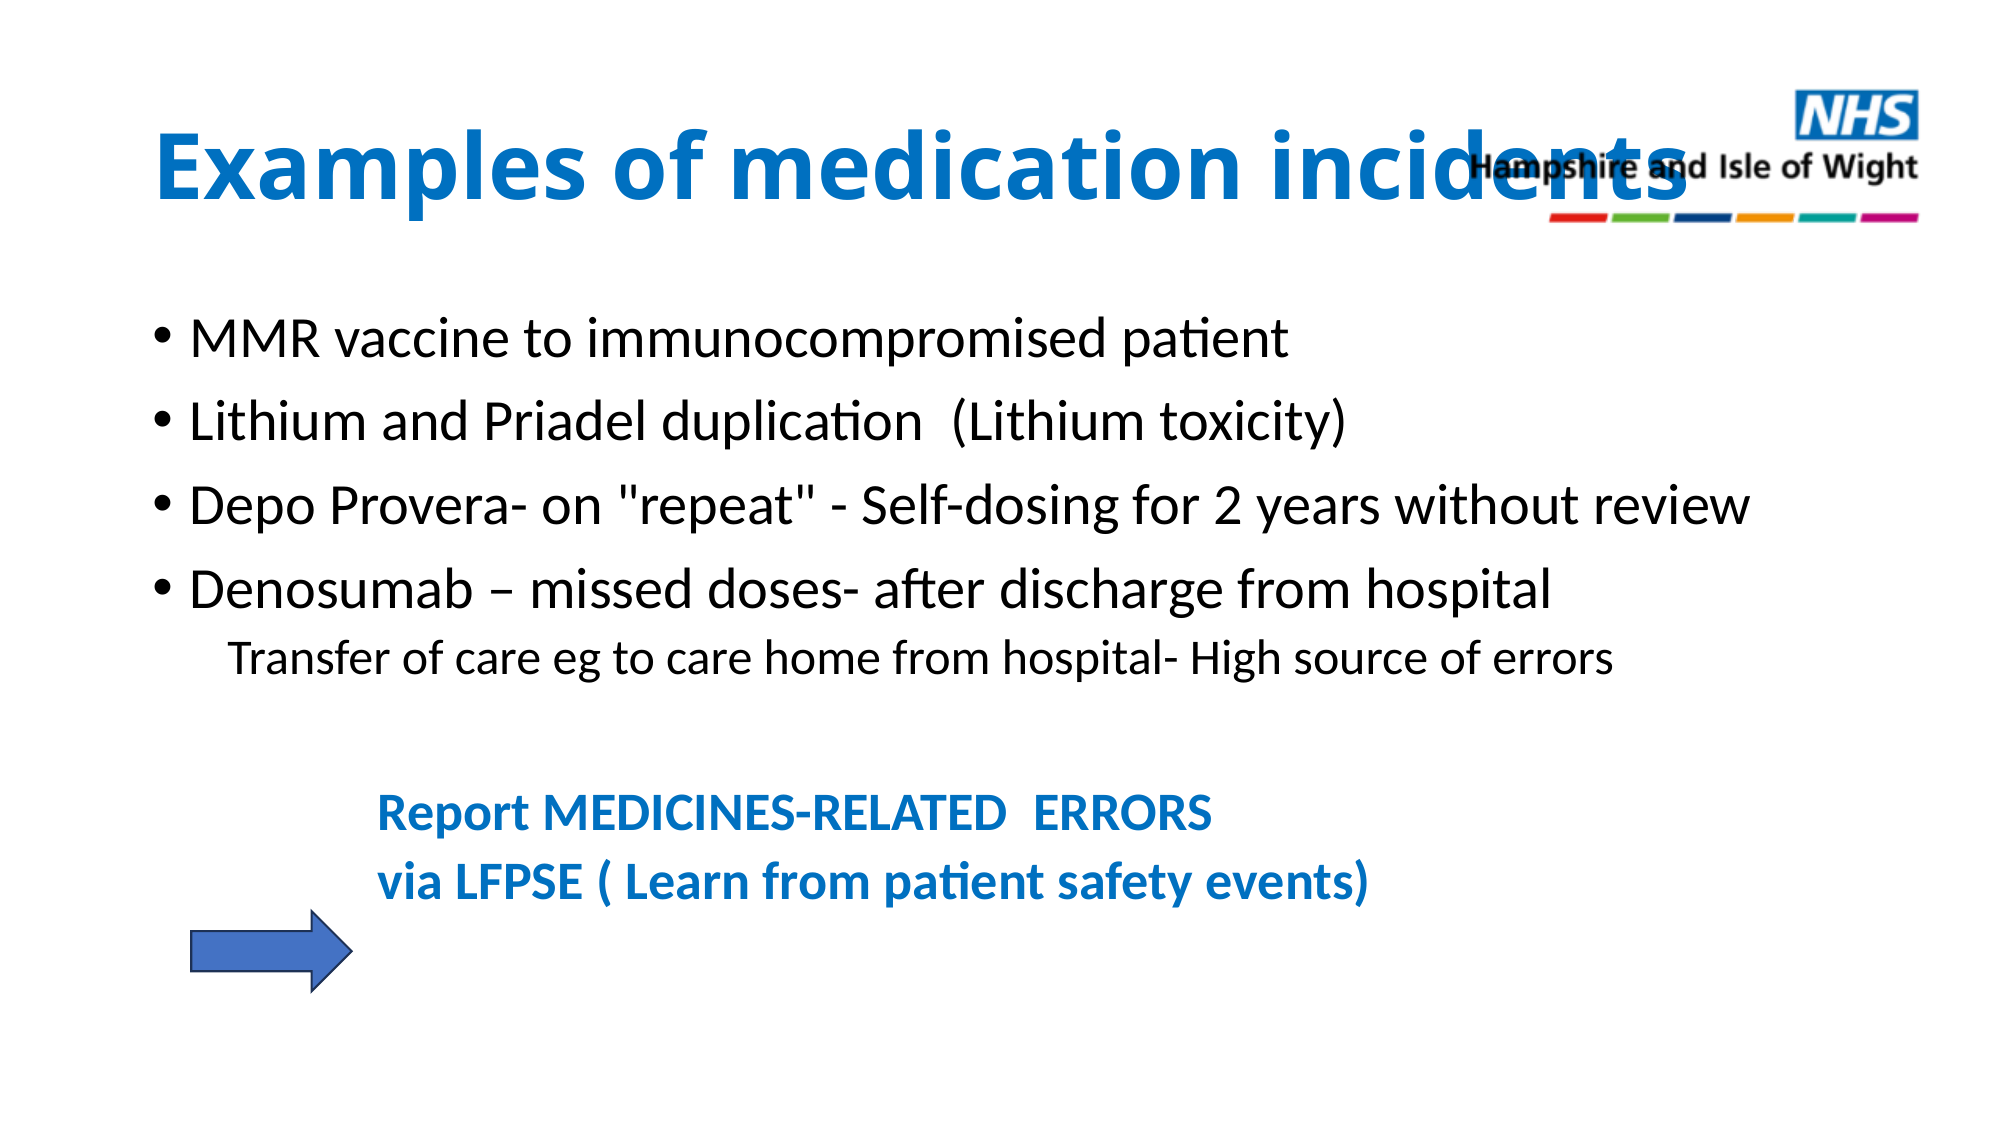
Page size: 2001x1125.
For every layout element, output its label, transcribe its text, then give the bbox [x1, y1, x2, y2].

picture [1456, 69, 1925, 245]
list MMR vaccine to immunocompromised patient Lithium and Priadel duplication (Lithium toxicity) Depo Provera- on "repeat" - Self-dosing for 2 years without review Denosumab – missed doses- after discharge from hospital Transfer of care eg to care home from hospital- High source of errors Report MEDICINES-RELATED ERRORS via LFPSE ( Learn from patient safety events) [137, 299, 1863, 1026]
text_box [190, 908, 354, 994]
title Examples of medication incidents [137, 59, 1898, 280]
